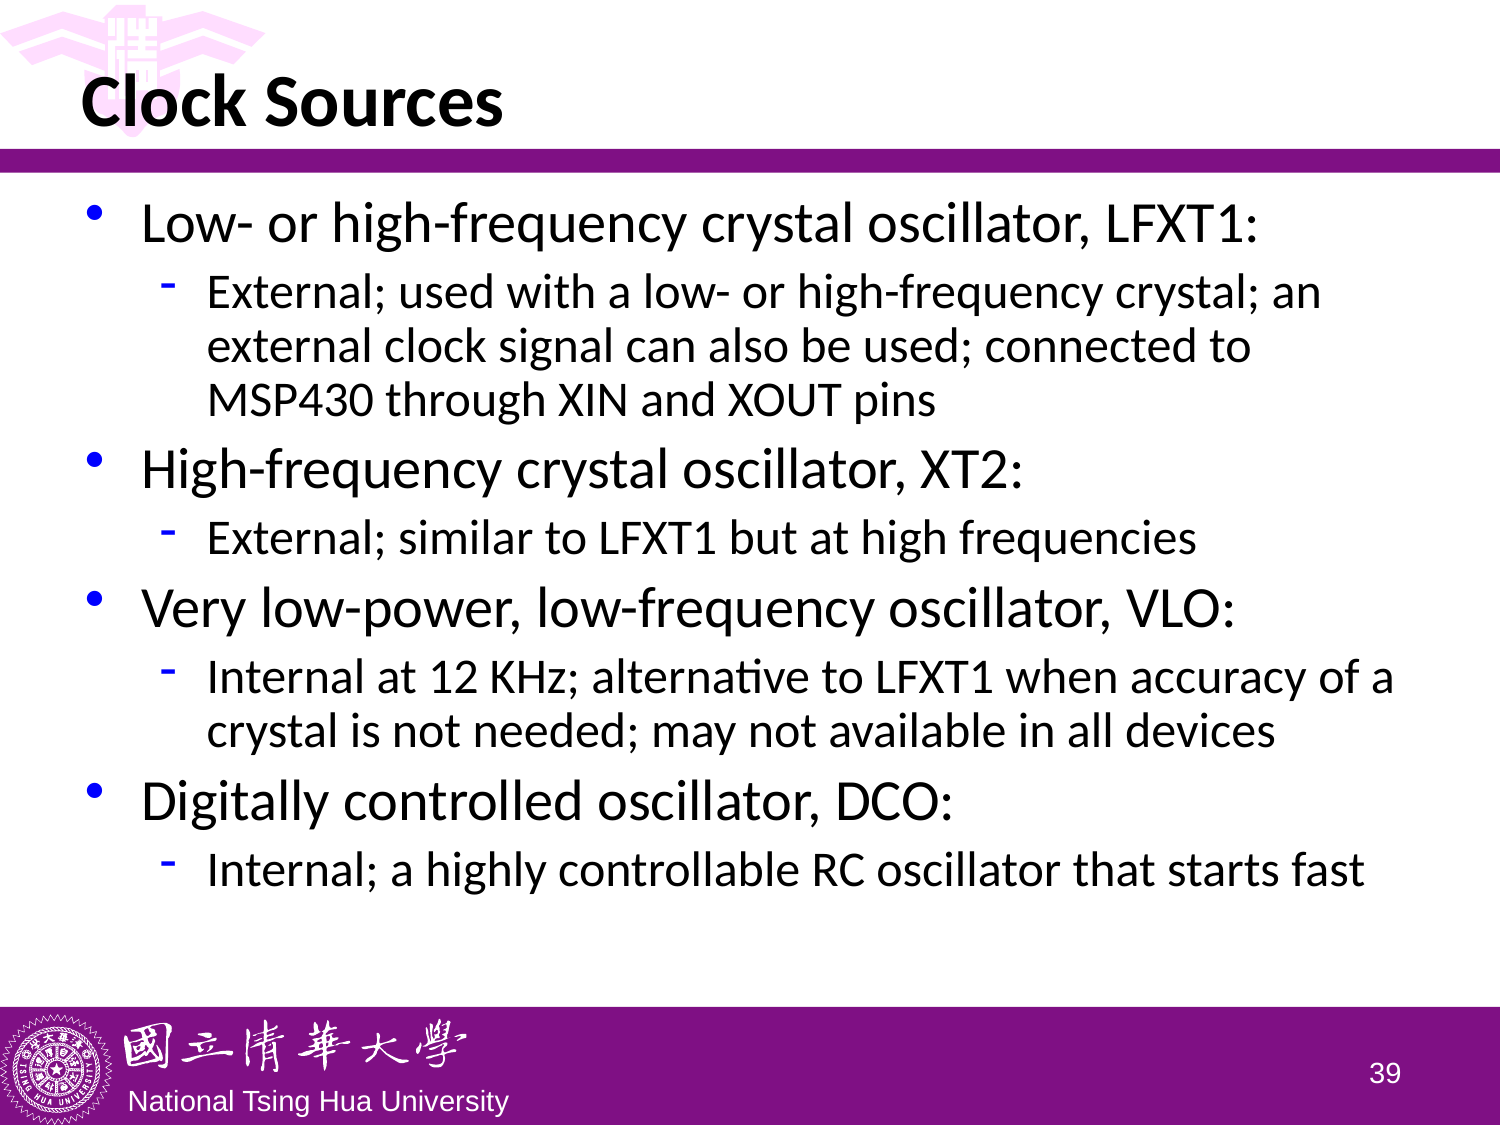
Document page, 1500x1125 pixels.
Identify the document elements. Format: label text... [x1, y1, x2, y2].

list Low- or high-frequency crystal oscillator, LFXT1: External; used with a low- or high-frequency crystal; an external clock signal can also be used; connected to MSP430 through XIN and XOUT pins High-frequency crystal oscillator, XT2: External; similar to LFXT1 but at high frequencies Very low-power, low-frequency oscillator, VLO: Internal at 12 KHz; alternative to LFXT1 when accuracy of a crystal is not needed; may not available in all devices Digitally controlled oscillator, DCO: Internal; a highly controllable RC oscillator that starts fast [69, 184, 1412, 1000]
slide_number 38 [1104, 1021, 1417, 1097]
title Clock Sources [66, 37, 1413, 149]
